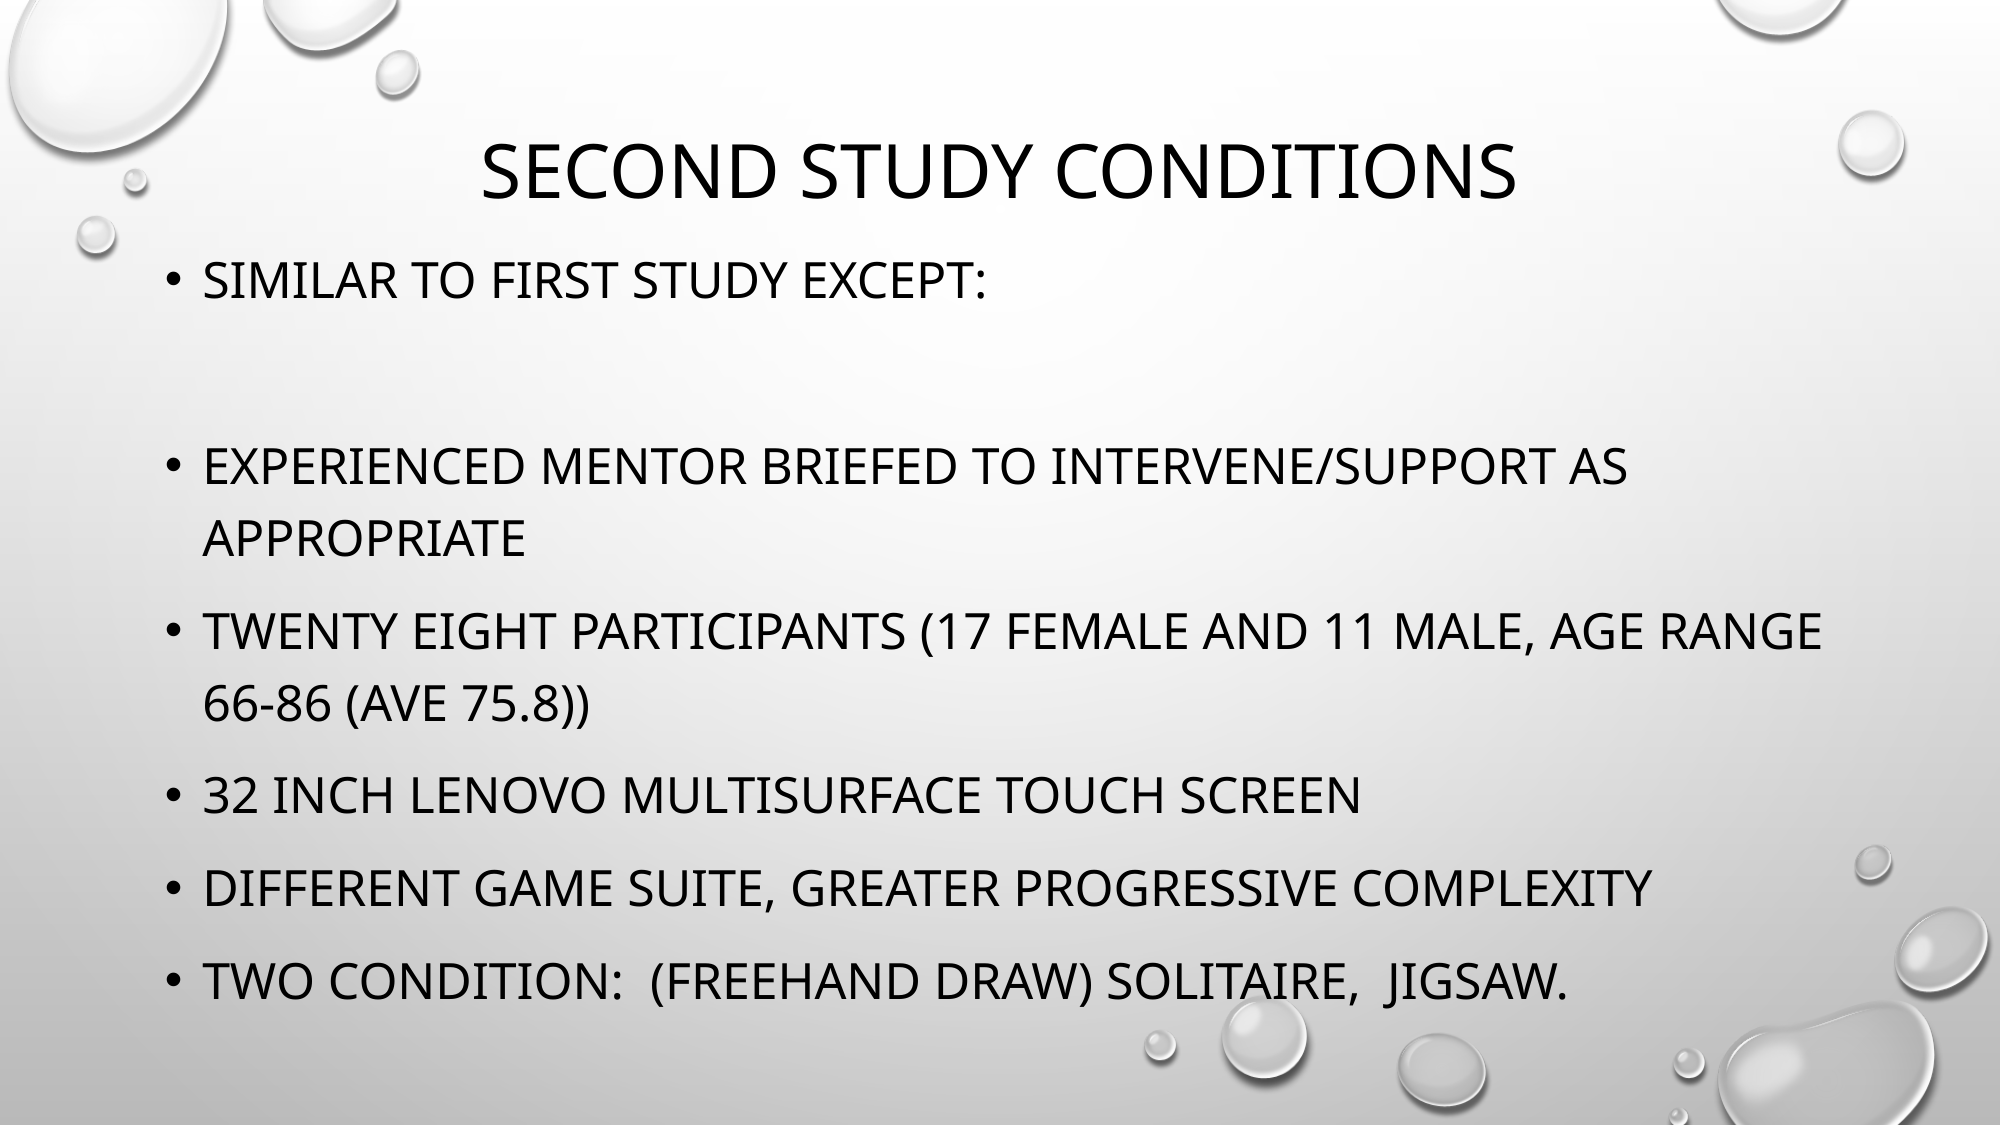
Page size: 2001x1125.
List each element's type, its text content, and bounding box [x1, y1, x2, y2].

title Second Study Conditions [149, 101, 1851, 248]
list Similar to first study except: Experienced mentor briefed to intervene/support as appropriate Twenty Eight participants (17 female and 11 male, Age range 66-86 (Ave 75.8)) 32 inch Lenovo Multisurface touch screen Different game suite, greater progressive complexity Two condition: (Freehand draw) Solitaire, Jigsaw. [149, 229, 1850, 1125]
picture [0, 0, 2000, 1125]
